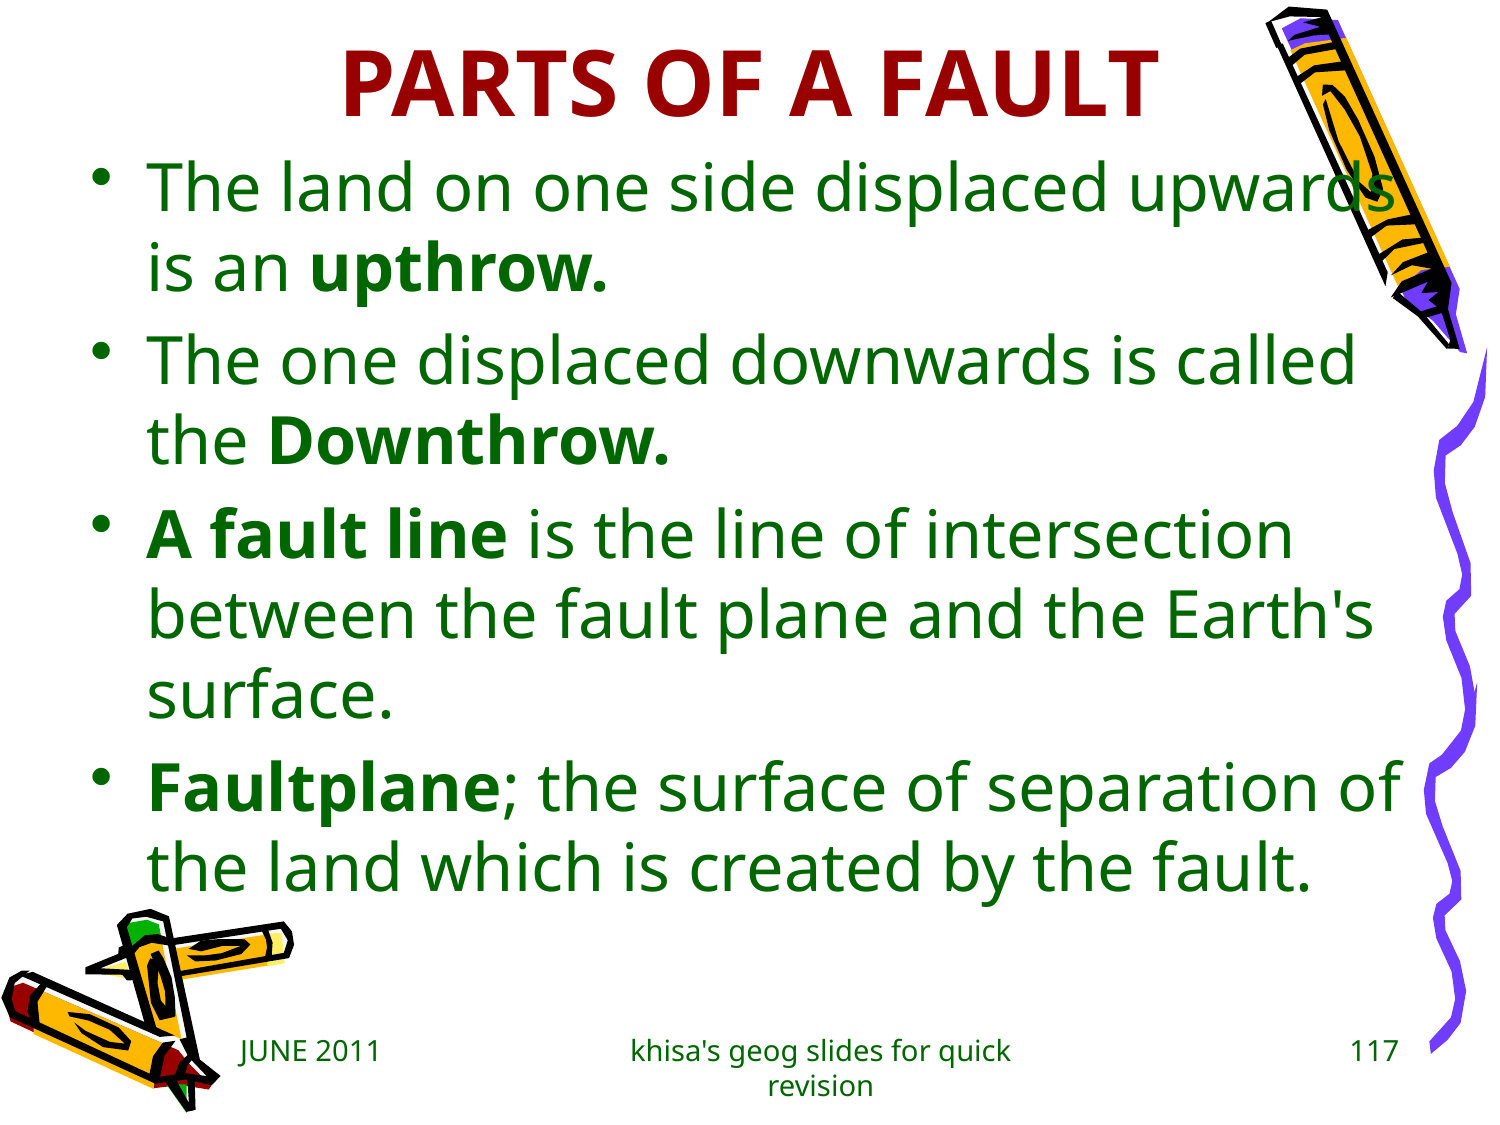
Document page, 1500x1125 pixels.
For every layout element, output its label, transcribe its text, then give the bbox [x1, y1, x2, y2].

slide_number 117 [1101, 1024, 1415, 1101]
list The land on one side displaced upwards is an upthrow. The one displaced downwards is called the Downthrow. A fault line is the line of intersection between the fault plane and the Earth's surface. Faultplane; the surface of separation of the land which is created by the fault. [75, 137, 1425, 938]
title PARTS OF A FAULT [75, 0, 1425, 137]
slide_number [224, 1024, 538, 1101]
footer khisa's geog slides for quick revision [583, 1024, 1059, 1101]
